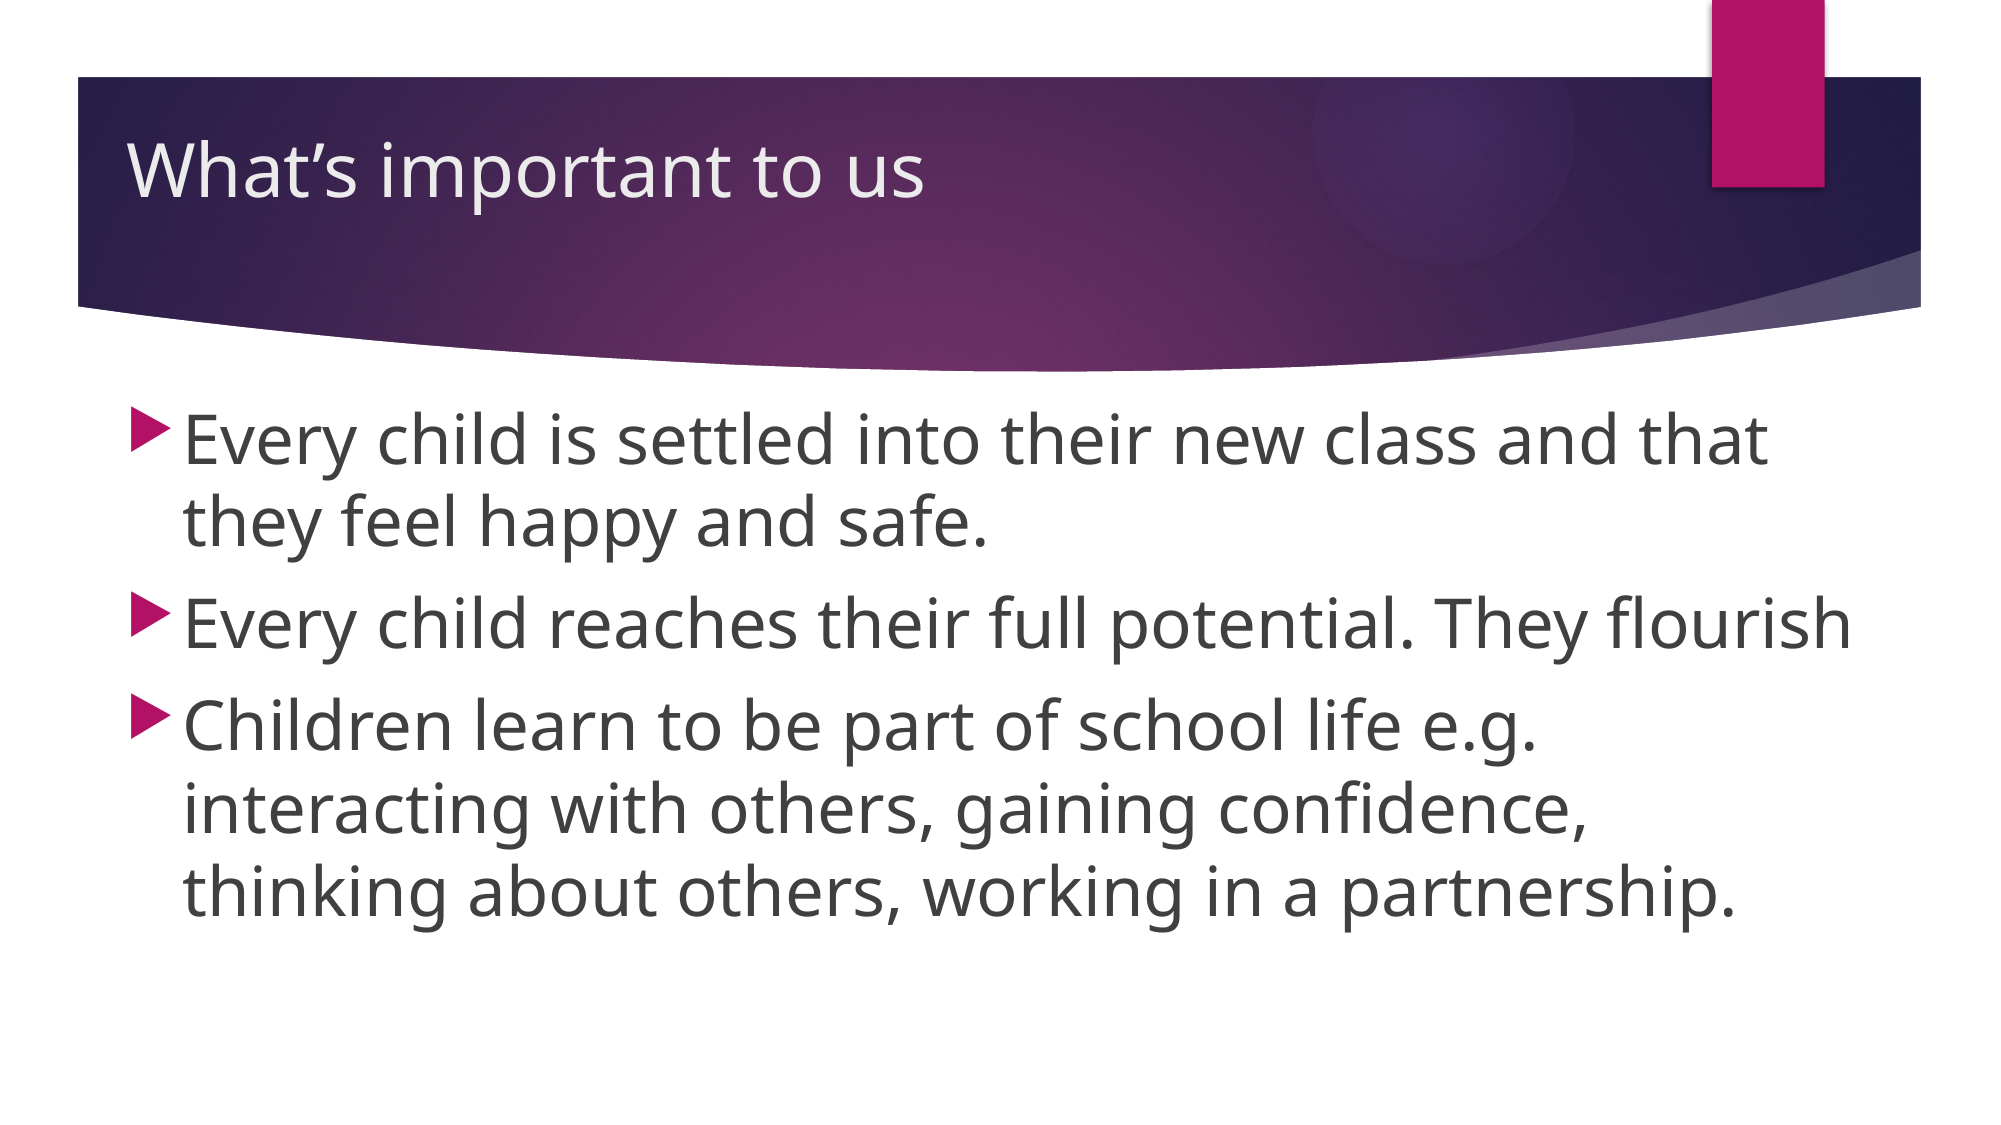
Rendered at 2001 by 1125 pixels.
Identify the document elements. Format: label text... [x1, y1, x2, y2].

title What’s important to us [111, 99, 1522, 236]
list Every child is settled into their new class and that they feel happy and safe. Every child reaches their full potential. They flourish Children learn to be part of school life e.g. interacting with others, gaining confidence, thinking about others, working in a partnership. [111, 285, 1880, 1018]
